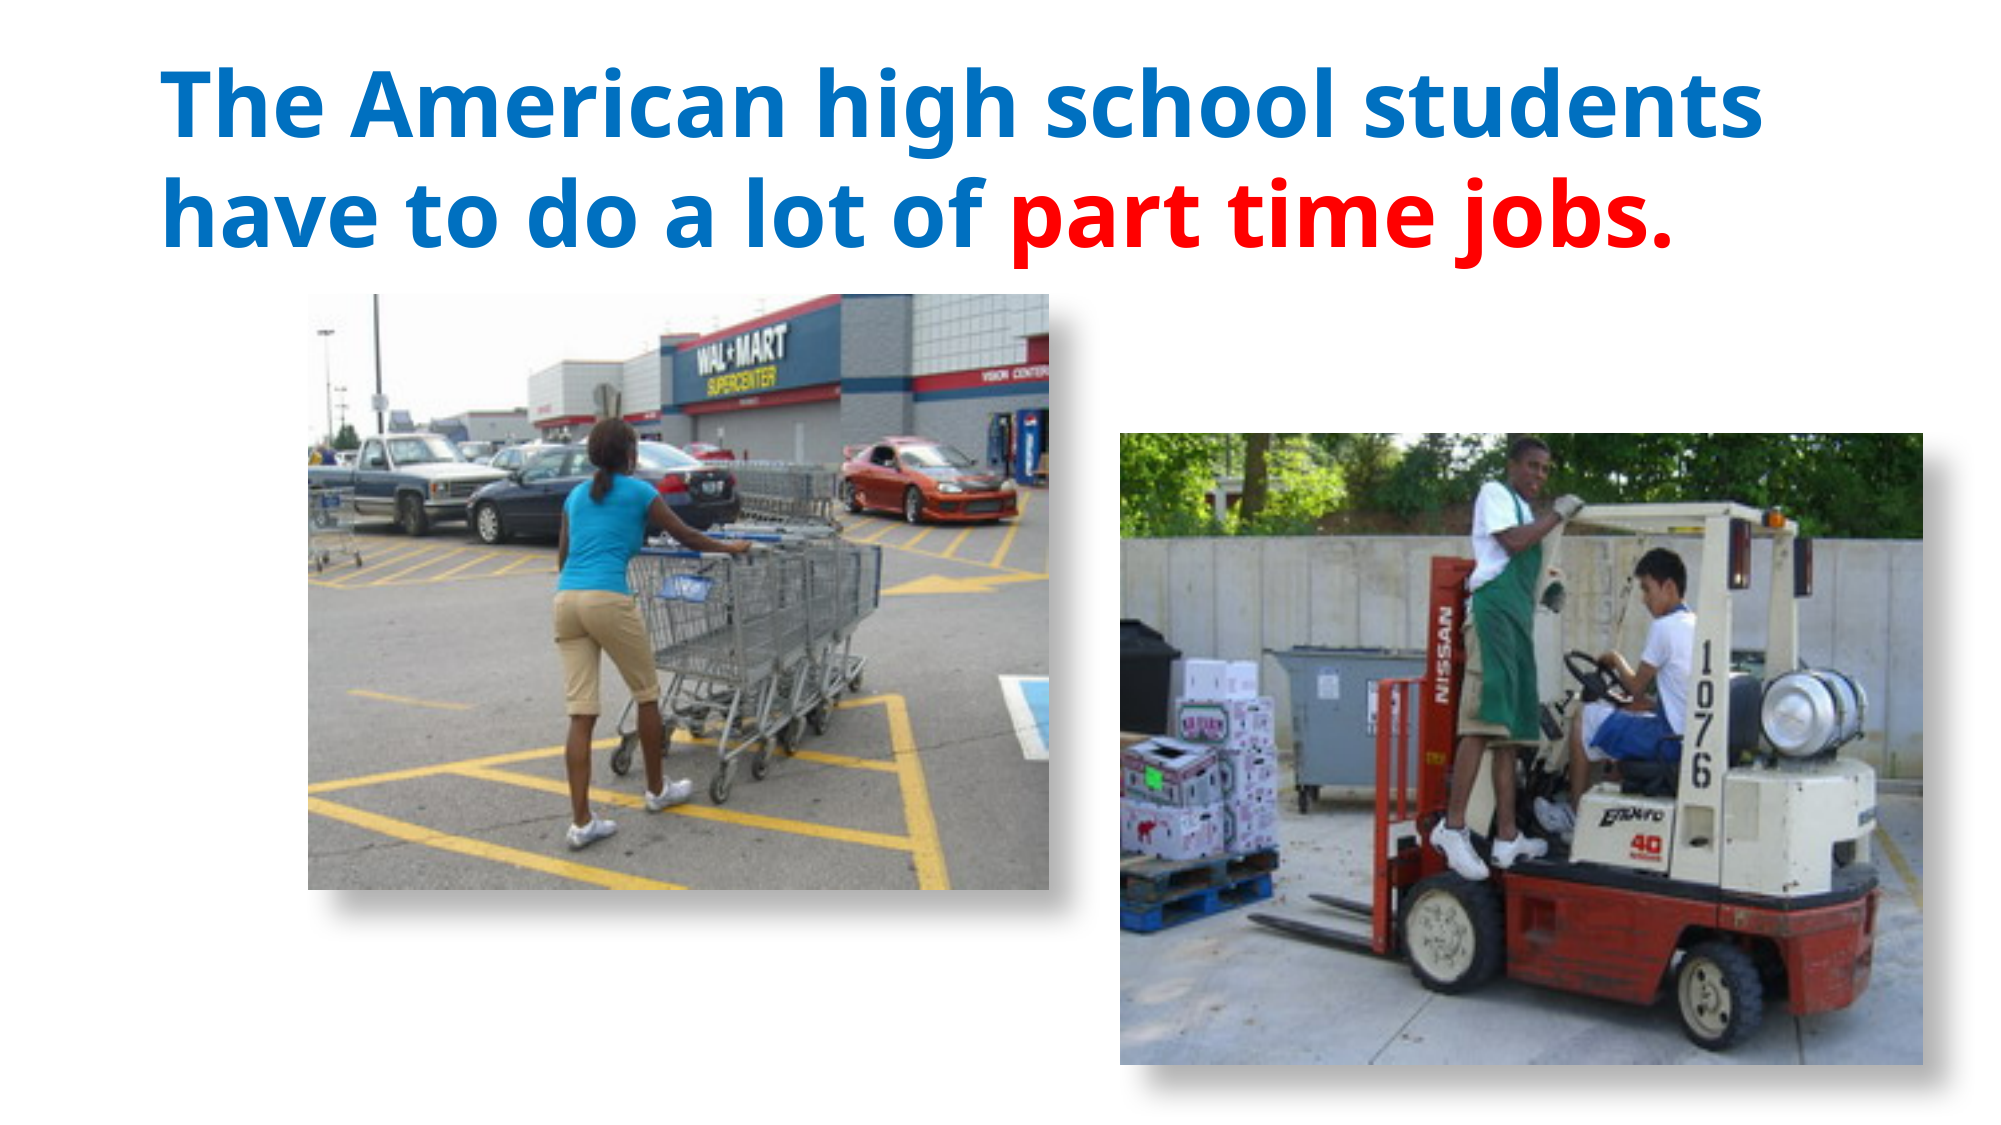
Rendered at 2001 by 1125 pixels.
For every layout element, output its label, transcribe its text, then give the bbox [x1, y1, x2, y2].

picture [308, 294, 1049, 890]
picture [1120, 433, 1923, 1065]
text_box The American high school students have to do a lot of part time jobs. [144, 38, 1945, 274]
